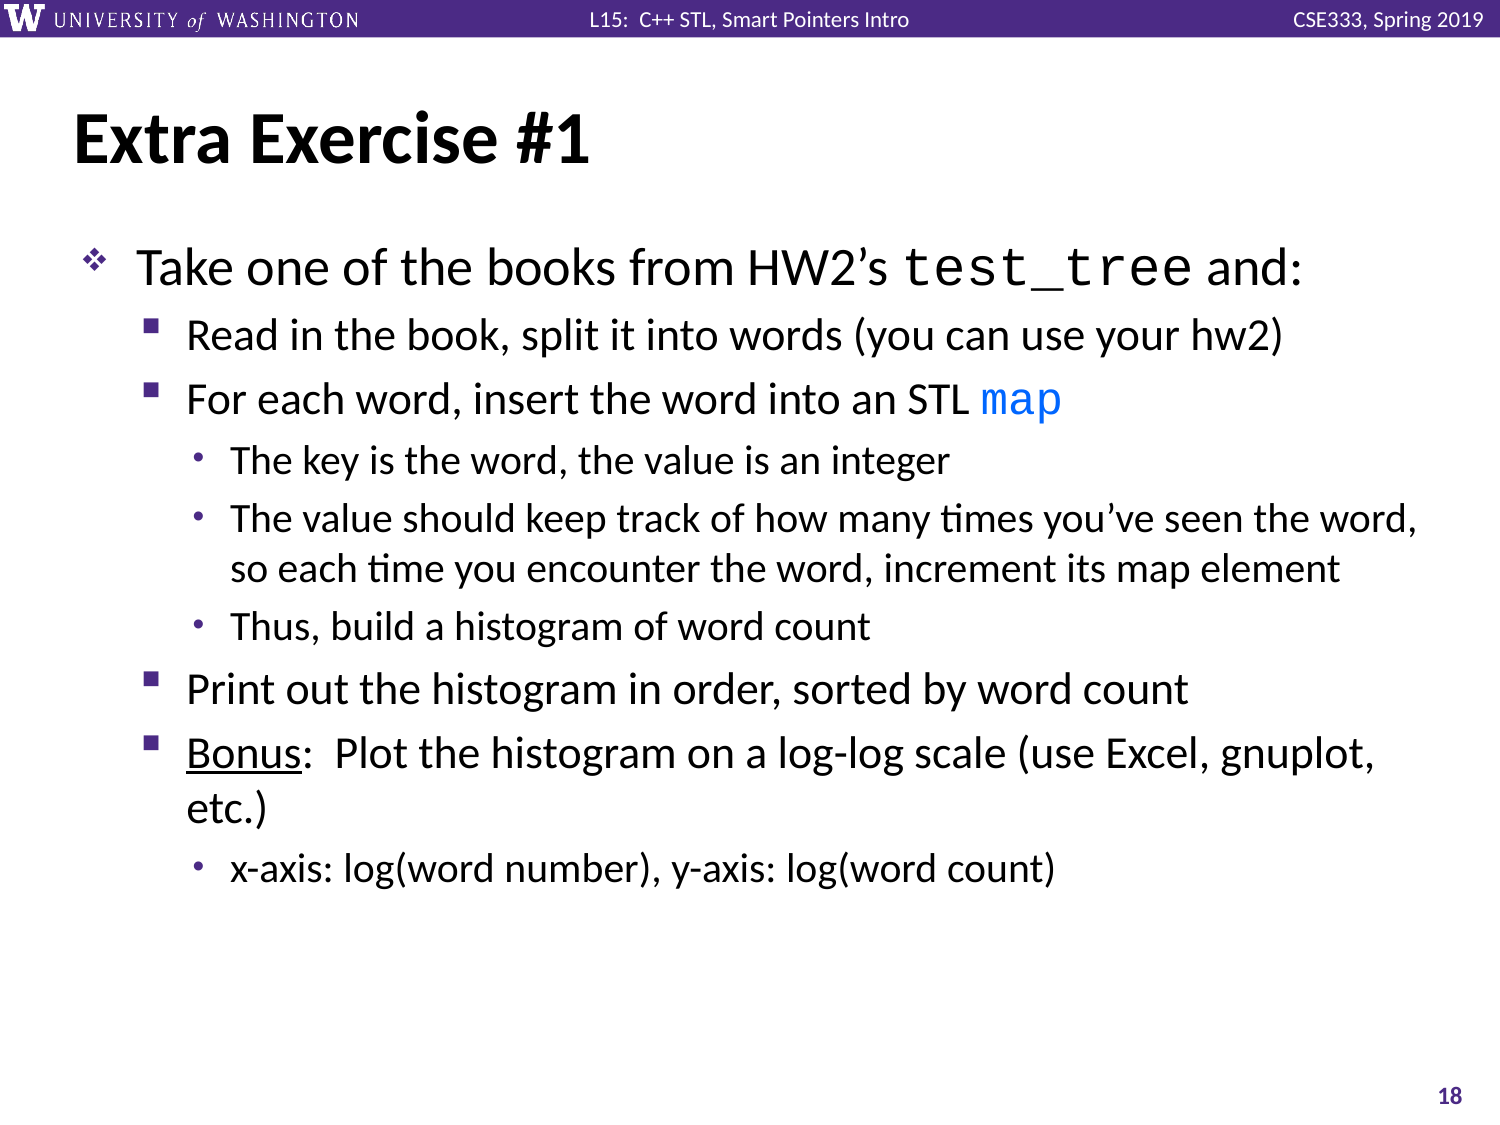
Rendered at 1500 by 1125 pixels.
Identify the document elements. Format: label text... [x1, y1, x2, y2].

list Take one of the books from HW2’s test_tree and: Read in the book, split it into words (you can use your hw2) For each word, insert the word into an STL map The key is the word, the value is an integer The value should keep track of how many times you’ve seen the word, so each time you encounter the word, increment its map element Thus, build a histogram of word count Print out the histogram in order, sorted by word count Bonus: Plot the histogram on a log-log scale (use Excel, gnuplot, etc.) x-axis: log(word number), y-axis: log(word count) [64, 223, 1438, 1040]
title Extra Exercise #1 [58, 71, 1438, 197]
picture [4, 4, 358, 32]
slide_number 18 [1400, 1065, 1500, 1125]
